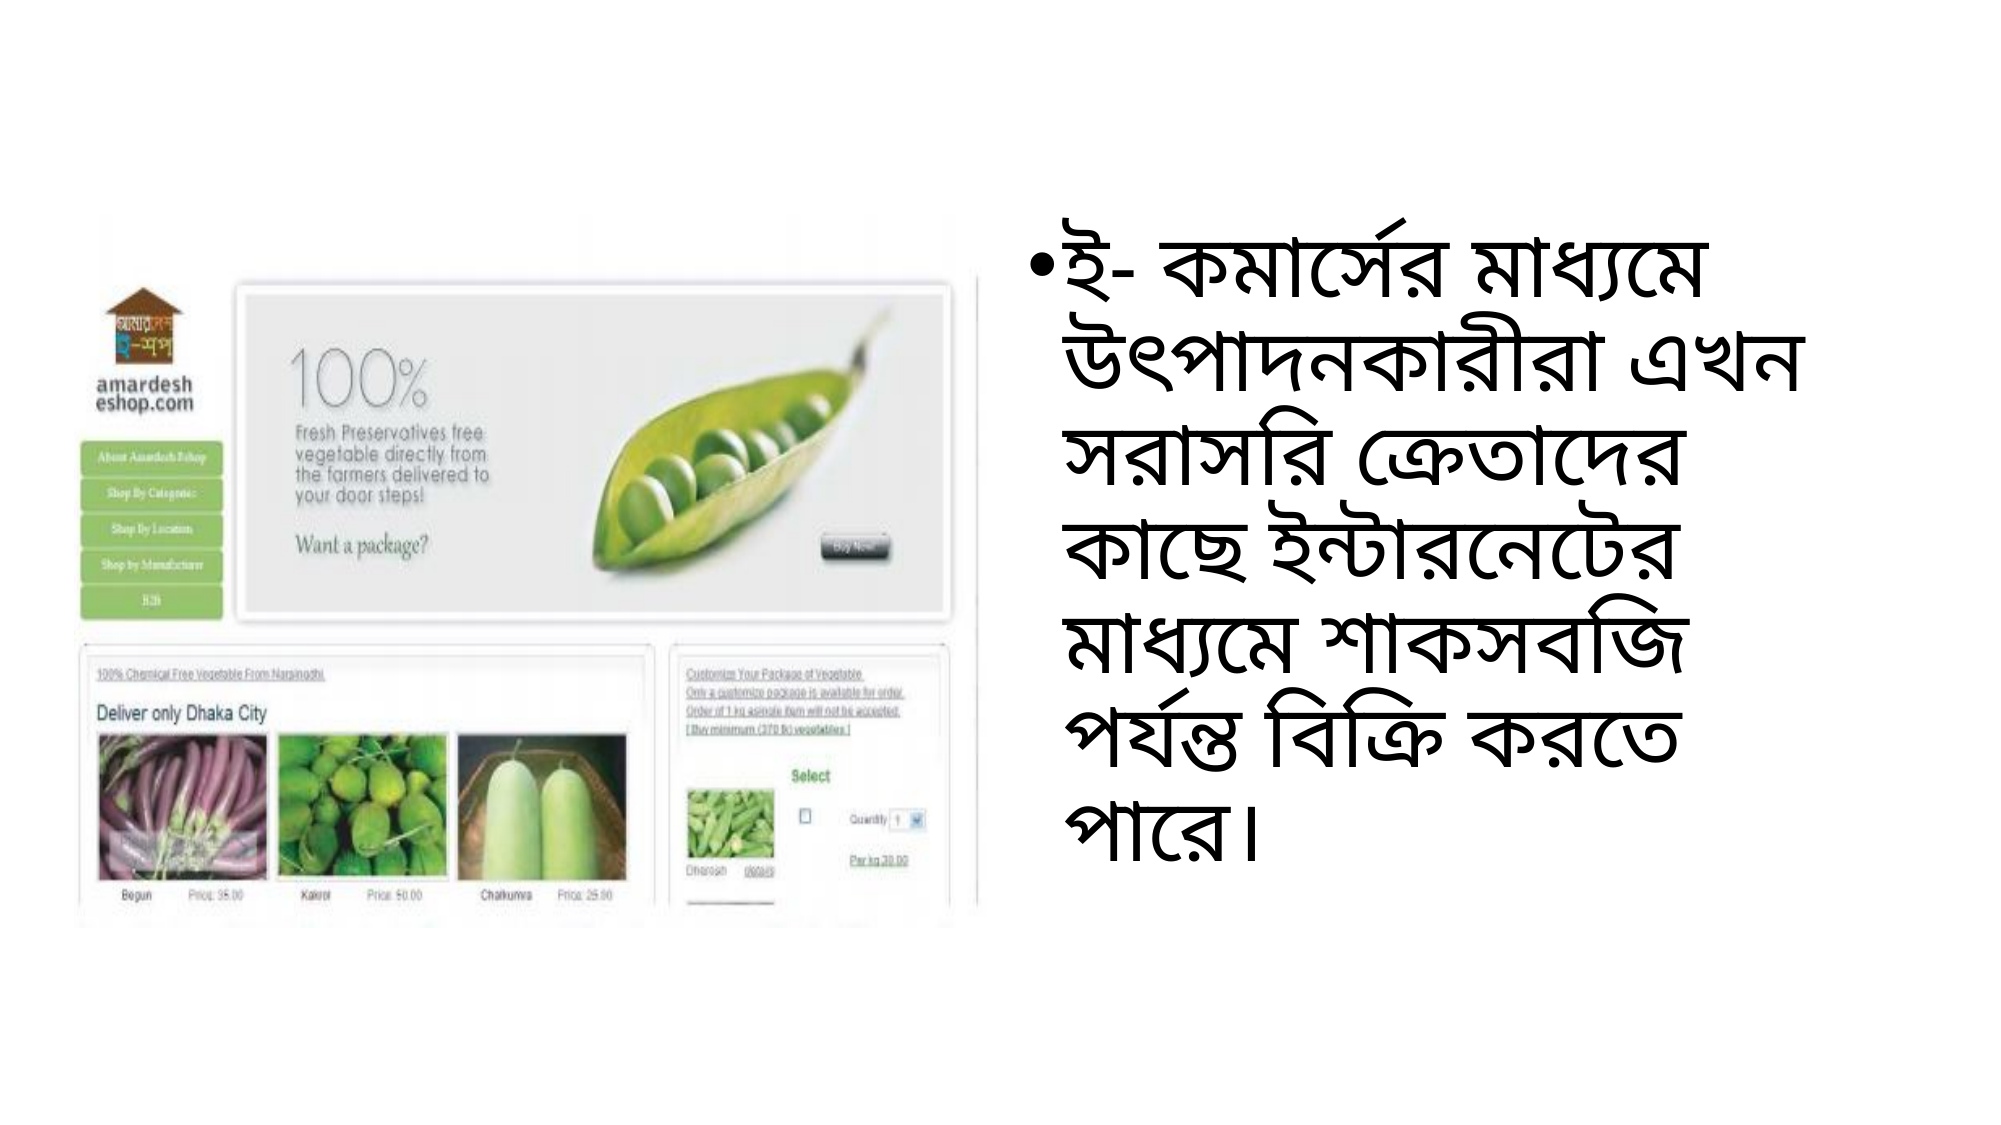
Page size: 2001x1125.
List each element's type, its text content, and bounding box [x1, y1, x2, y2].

list ই- কমার্সের মাধ্যমে উৎপাদনকারীরা এখন সরাসরি ক্রেতাদের কাছে ইন্টারনেটের মাধ্যমে শাকসবজি পর্যন্ত বিক্রি করতে পারে। [1012, 214, 1863, 894]
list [74, 214, 988, 929]
